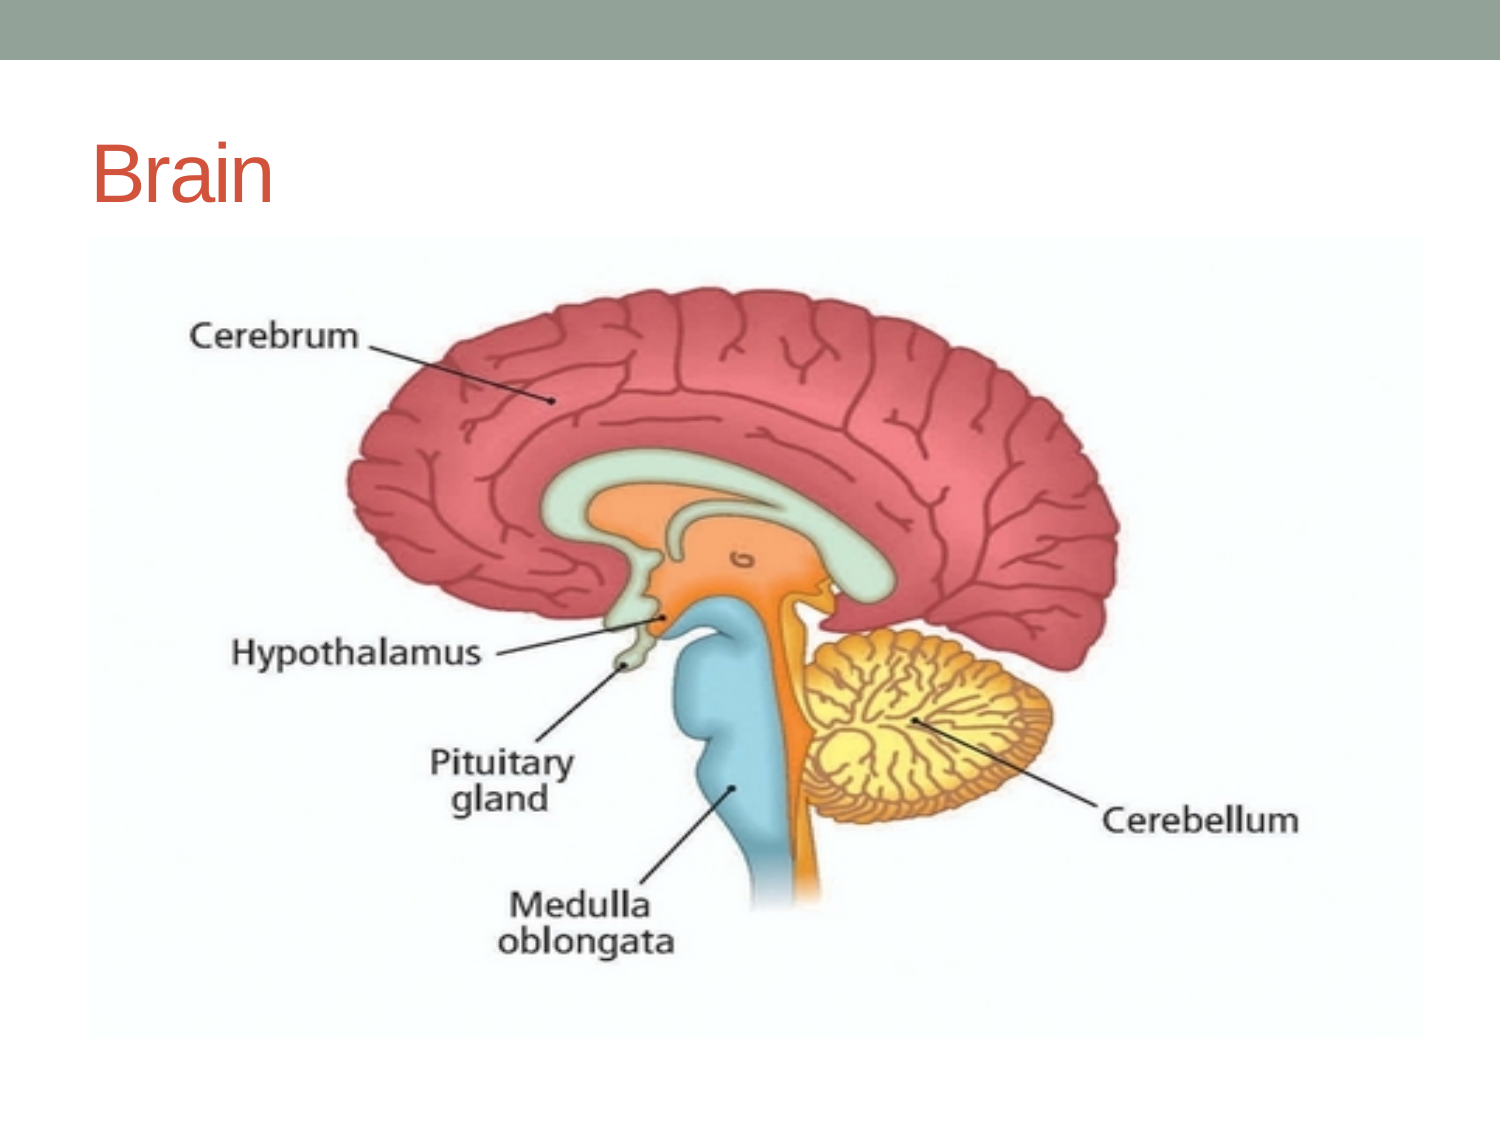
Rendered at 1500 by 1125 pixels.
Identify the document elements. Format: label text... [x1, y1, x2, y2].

title Brain [75, 87, 1425, 250]
picture [87, 237, 1426, 1038]
